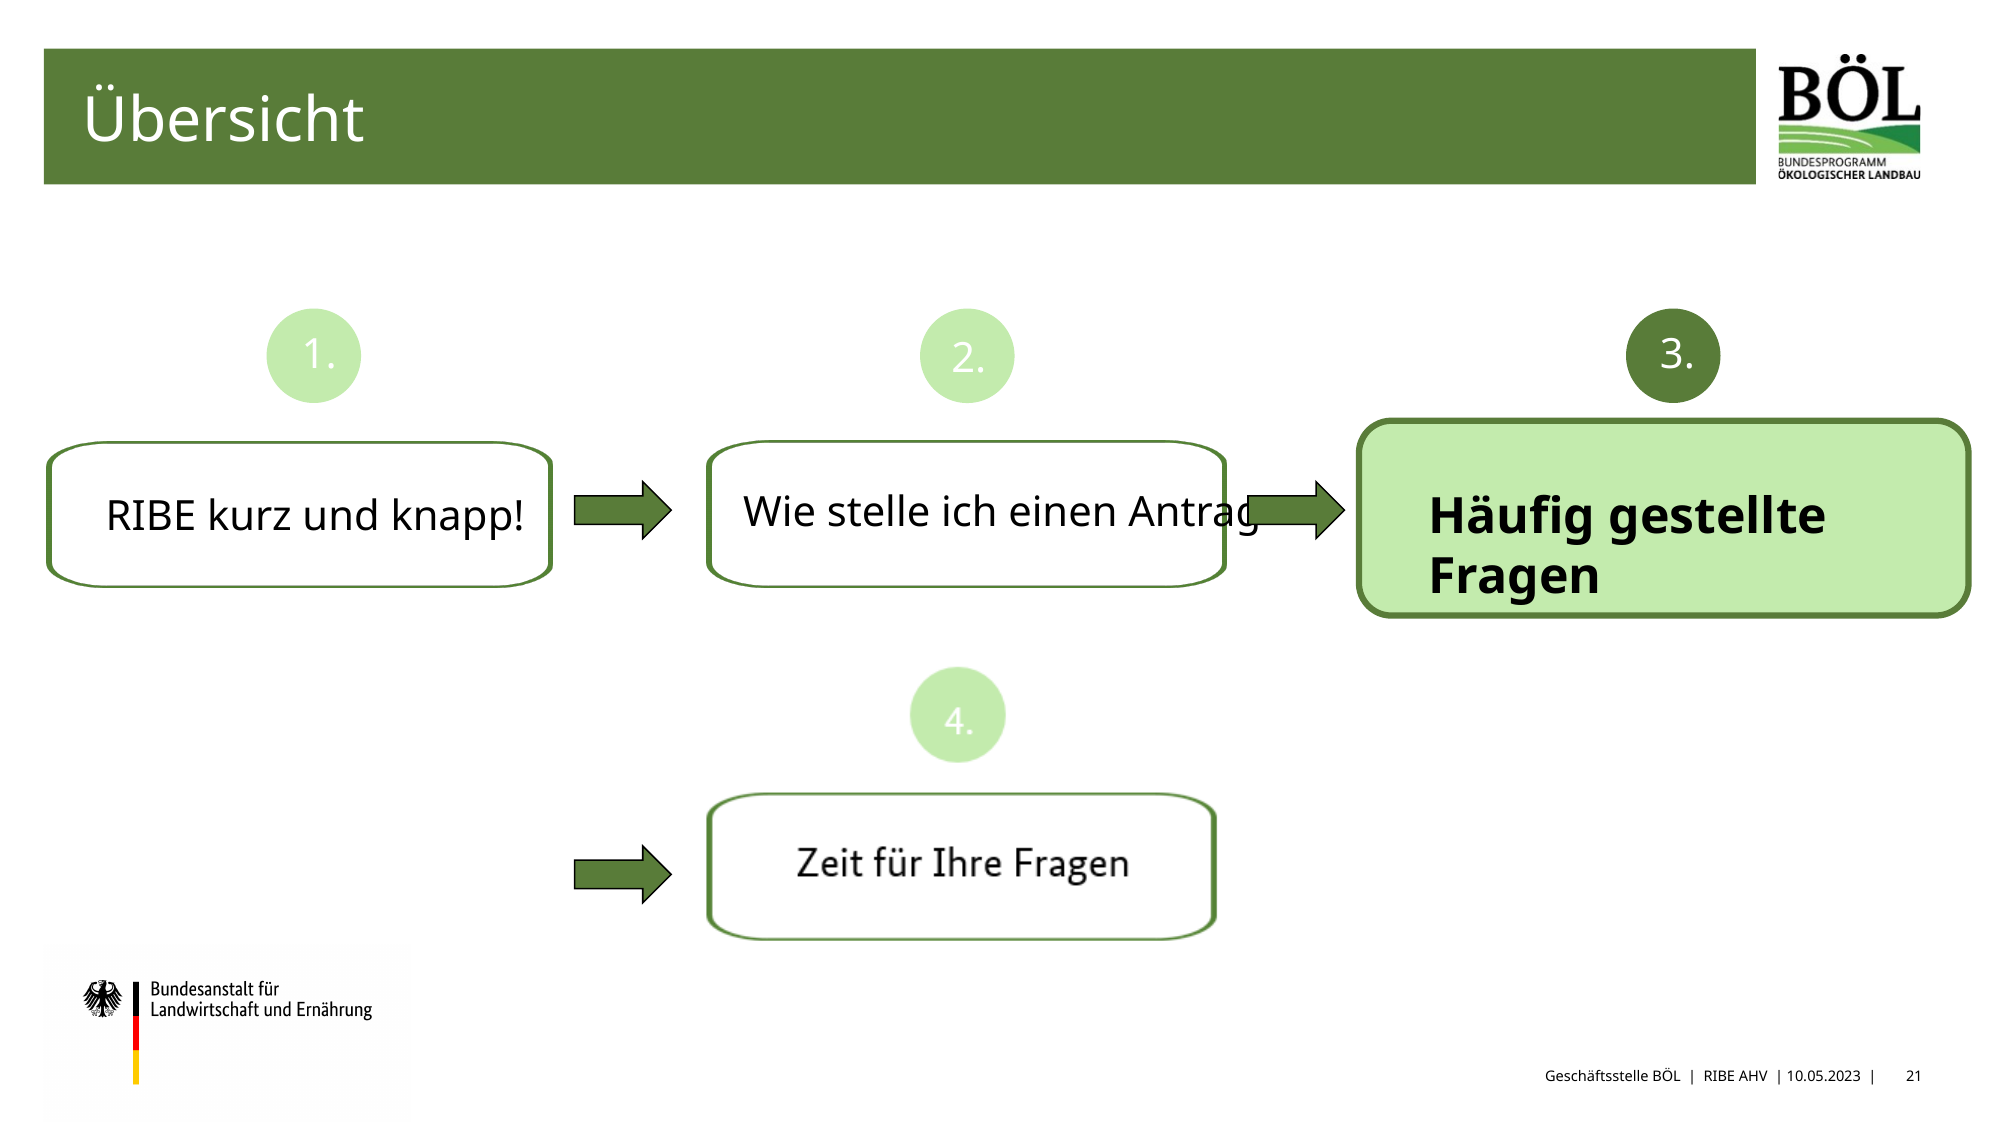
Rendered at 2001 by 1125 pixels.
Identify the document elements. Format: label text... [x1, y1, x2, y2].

slide_number 21 [1905, 1067, 1940, 1085]
picture [706, 440, 1227, 588]
text_box [1798, 419, 1970, 617]
title Übersicht [82, 80, 1923, 225]
text_box [1624, 307, 1712, 405]
text_box 1. [286, 319, 398, 385]
picture [43, 944, 411, 1122]
text_box [1246, 479, 1346, 542]
text_box [456, 262, 1798, 934]
text_box 3. [1645, 319, 1756, 385]
picture [46, 441, 553, 588]
text_box [265, 307, 353, 405]
text_box [919, 307, 1003, 405]
text_box Häufig gestellte Fragen [1413, 476, 1940, 611]
footer Geschäftsstelle BÖL | RIBE AHV | 10.05.2023 | [574, 1067, 1899, 1085]
text_box RIBE kurz und knapp! [553, 481, 658, 547]
text_box [573, 843, 673, 906]
text_box 2. [936, 323, 1048, 389]
picture [1778, 54, 1921, 80]
text_box [658, 495, 673, 525]
text_box Wie stelle ich einen Antrag [1227, 477, 1352, 543]
picture [696, 656, 1227, 968]
